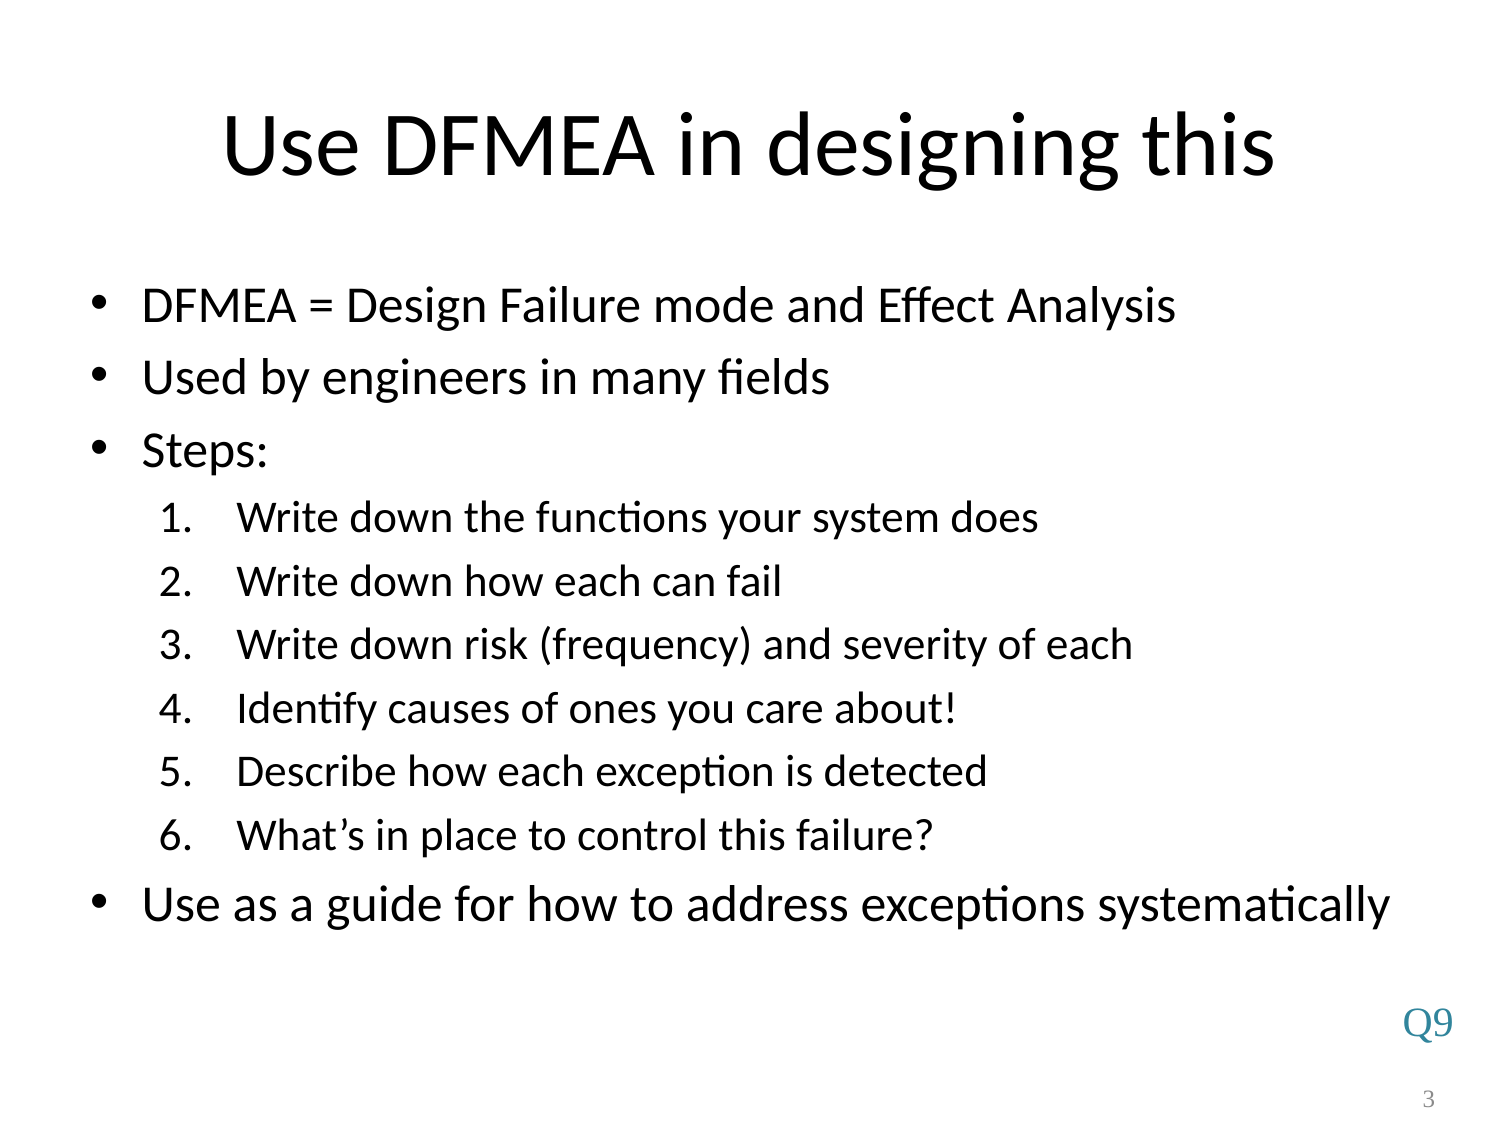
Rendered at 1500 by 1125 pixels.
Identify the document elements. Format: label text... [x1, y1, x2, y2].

title Use DFMEA in designing this [75, 45, 1425, 233]
text_box Q9 [1387, 987, 1469, 1053]
list DFMEA = Design Failure mode and Effect Analysis Used by engineers in many fields Steps: Write down the functions your system does Write down how each can fail Write down risk (frequency) and severity of each Identify causes of ones you care about! Describe how each exception is detected What’s in place to control this failure? Use as a guide for how to address exceptions systematically [75, 262, 1425, 1005]
